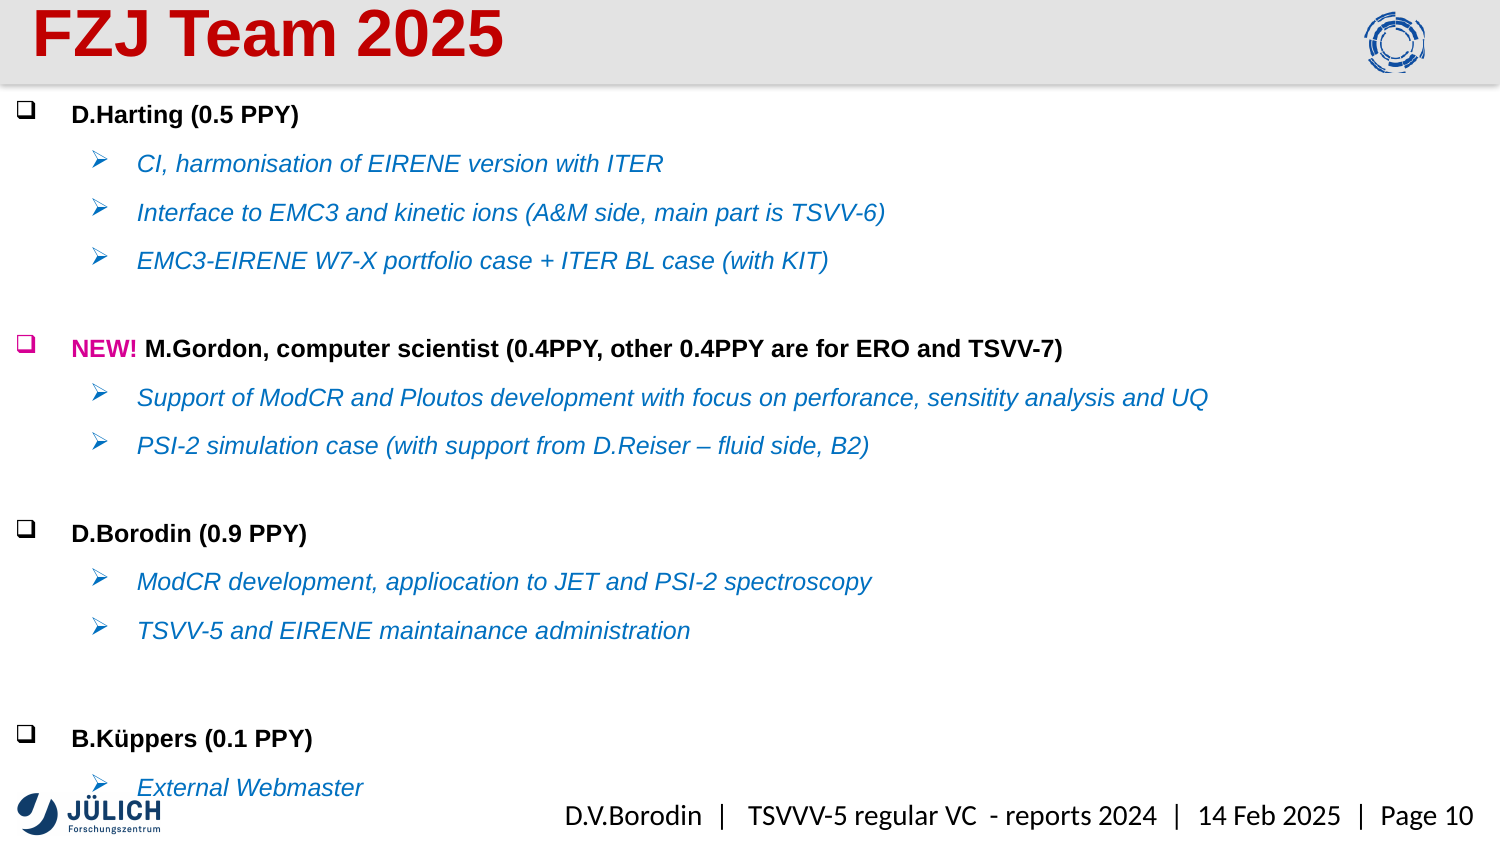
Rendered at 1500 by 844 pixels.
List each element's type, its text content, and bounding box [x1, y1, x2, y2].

picture [17, 792, 161, 836]
title FZJ Team 2025 [17, 8, 1256, 65]
list D.Harting (0.5 PPY) CI, harmonisation of EIRENE version with ITER Interface to EMC3 and kinetic ions (A&M side, main part is TSVV-6) EMC3-EIRENE W7-X portfolio case + ITER BL case (with KIT) NEW! M.Gordon, computer scientist (0.4PPY, other 0.4PPY are for ERO and TSVV-7) Support of ModCR and Ploutos development with focus on perforance, sensitity analysis and UQ PSI-2 simulation case (with support from D.Reiser – fluid side, B2) D.Borodin (0.9 PPY) ModCR development, appliocation to JET and PSI-2 spectroscopy TSVV-5 and EIRENE maintainance administration B.Küppers (0.1 PPY) External Webmaster [0, 91, 1500, 777]
